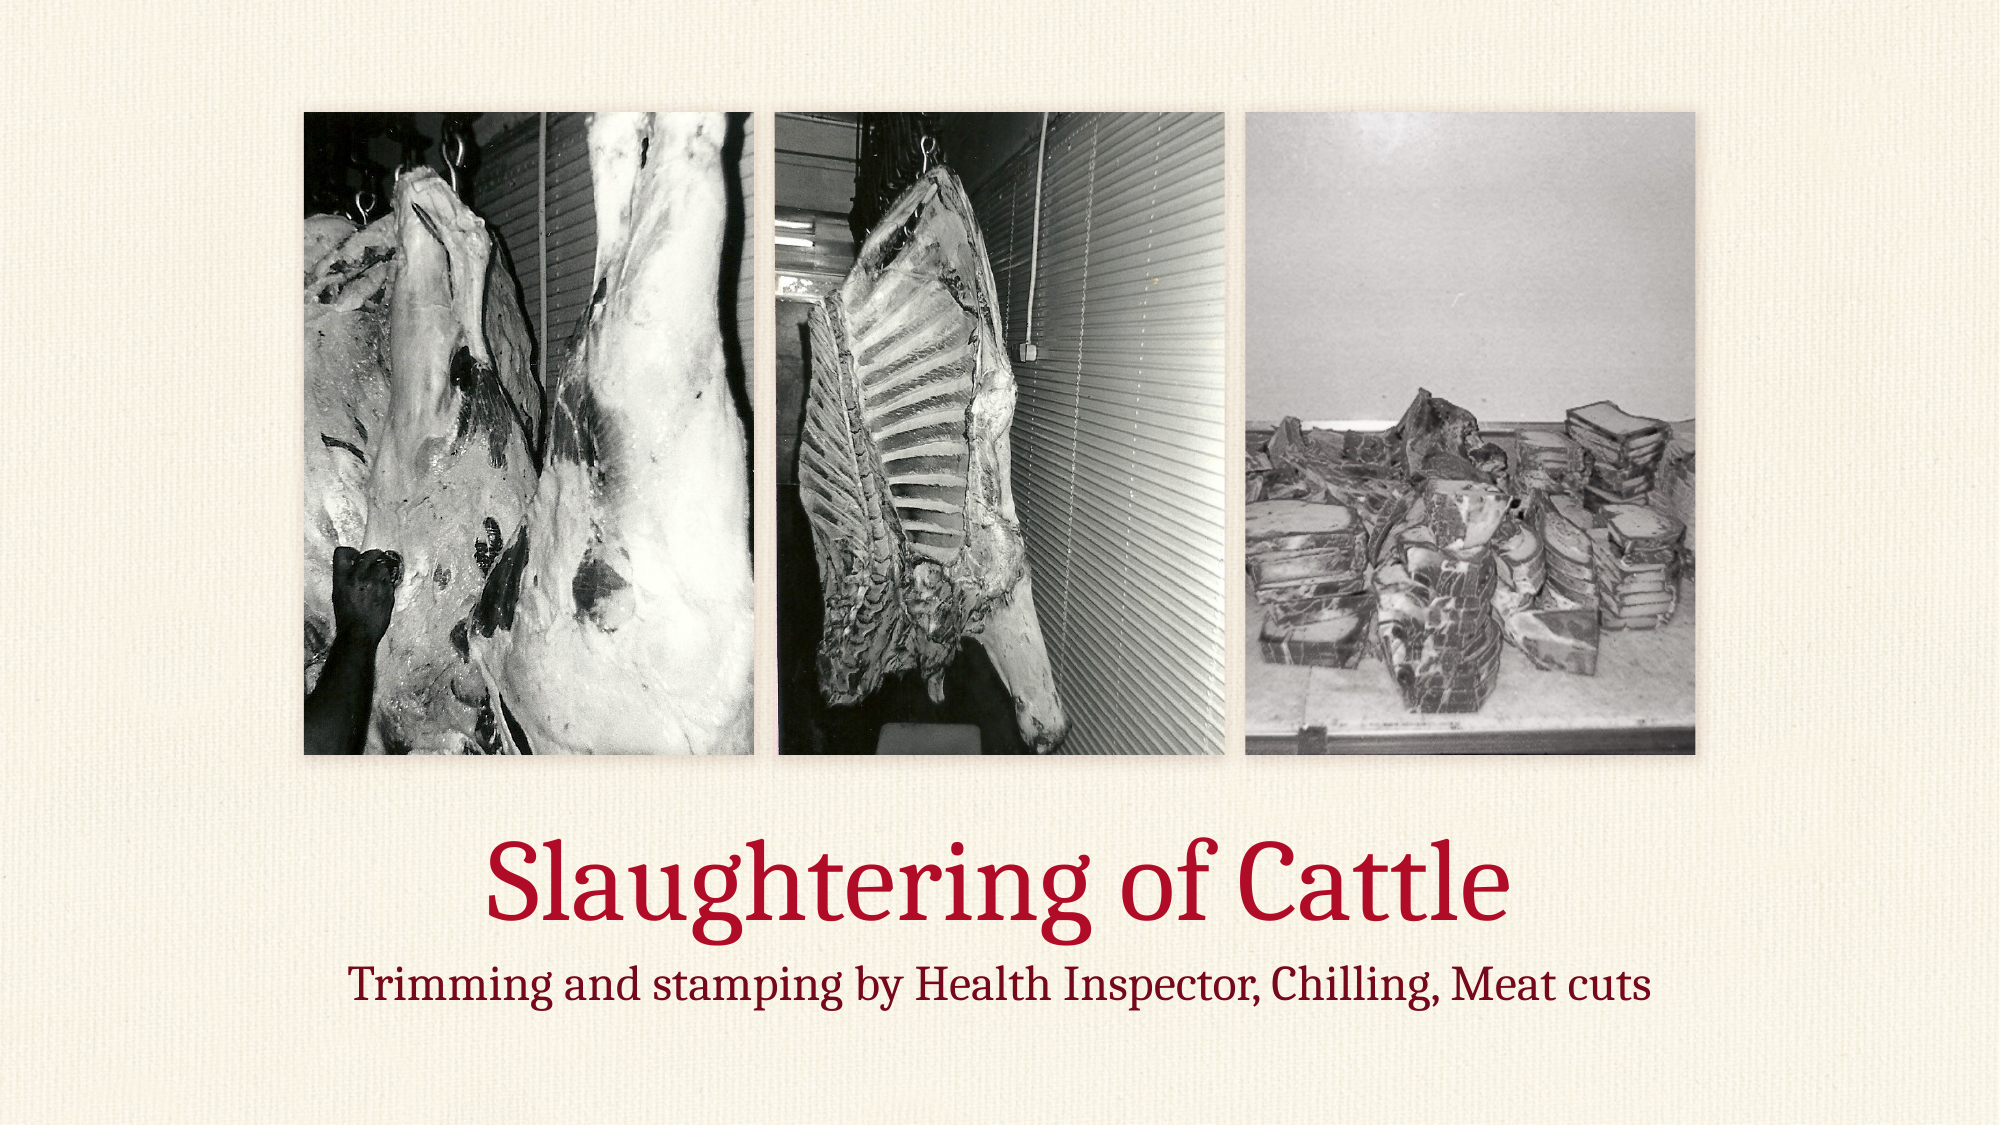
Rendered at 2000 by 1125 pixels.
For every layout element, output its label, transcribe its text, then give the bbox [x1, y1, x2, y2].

title Slaughtering of Cattle [249, 794, 1750, 950]
subtitle Trimming and stamping by Health Inspector, Chilling, Meat cuts [249, 950, 1750, 1025]
picture [0, 0, 2000, 1125]
